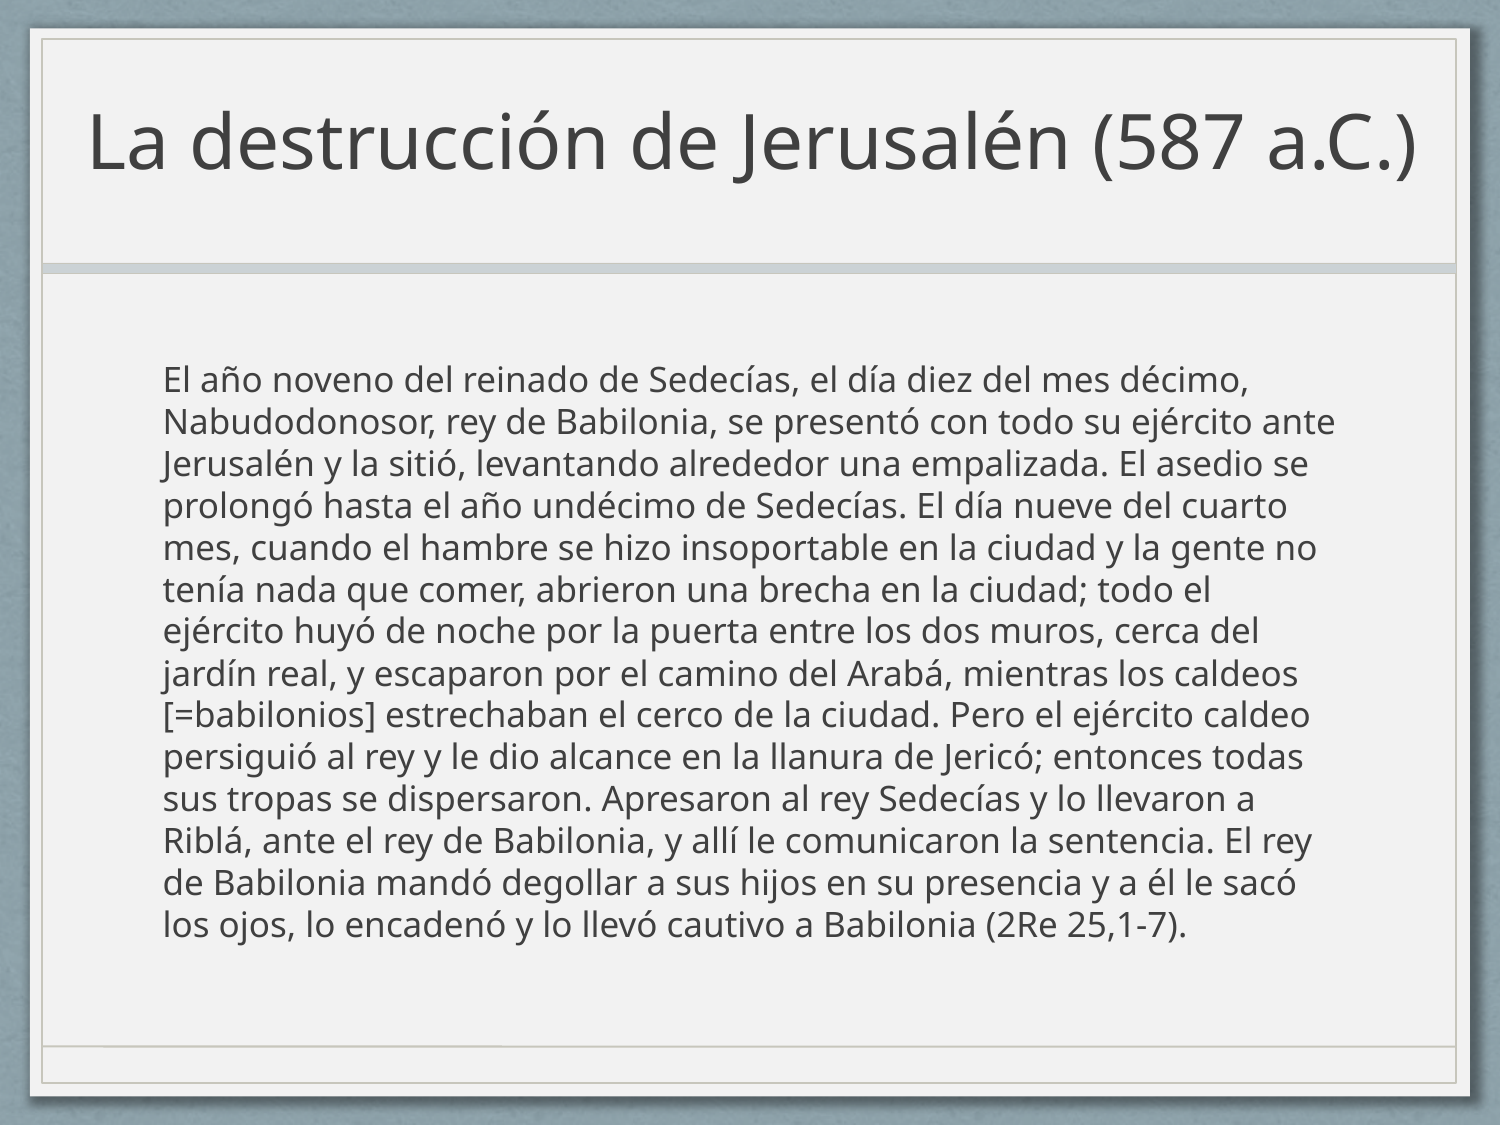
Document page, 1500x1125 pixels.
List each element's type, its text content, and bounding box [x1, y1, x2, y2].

list El año noveno del reinado de Sedecías, el día diez del mes décimo, Nabudodonosor, rey de Babilonia, se presentó con todo su ejército ante Jerusalén y la sitió, levantando alrededor una empalizada. El asedio se prolongó hasta el año undécimo de Sedecías. El día nueve del cuarto mes, cuando el hambre se hizo insoportable en la ciudad y la gente no tenía nada que comer, abrieron una brecha en la ciudad; todo el ejército huyó de noche por la puerta entre los dos muros, cerca del jardín real, y escaparon por el camino del Arabá, mientras los caldeos [=babilonios] estrechaban el cerco de la ciudad. Pero el ejército caldeo persiguió al rey y le dio alcance en la llanura de Jericó; entonces todas sus tropas se dispersaron. Apresaron al rey Sedecías y lo llevaron a Riblá, ante el rey de Babilonia, y allí le comunicaron la sentencia. El rey de Babilonia mandó degollar a sus hijos en su presencia y a él le sacó los ojos, lo encadenó y lo llevó cautivo a Babilonia (2Re 25,1-7). [147, 350, 1353, 995]
title La destrucción de Jerusalén (587 a.C.) [38, 45, 1467, 233]
